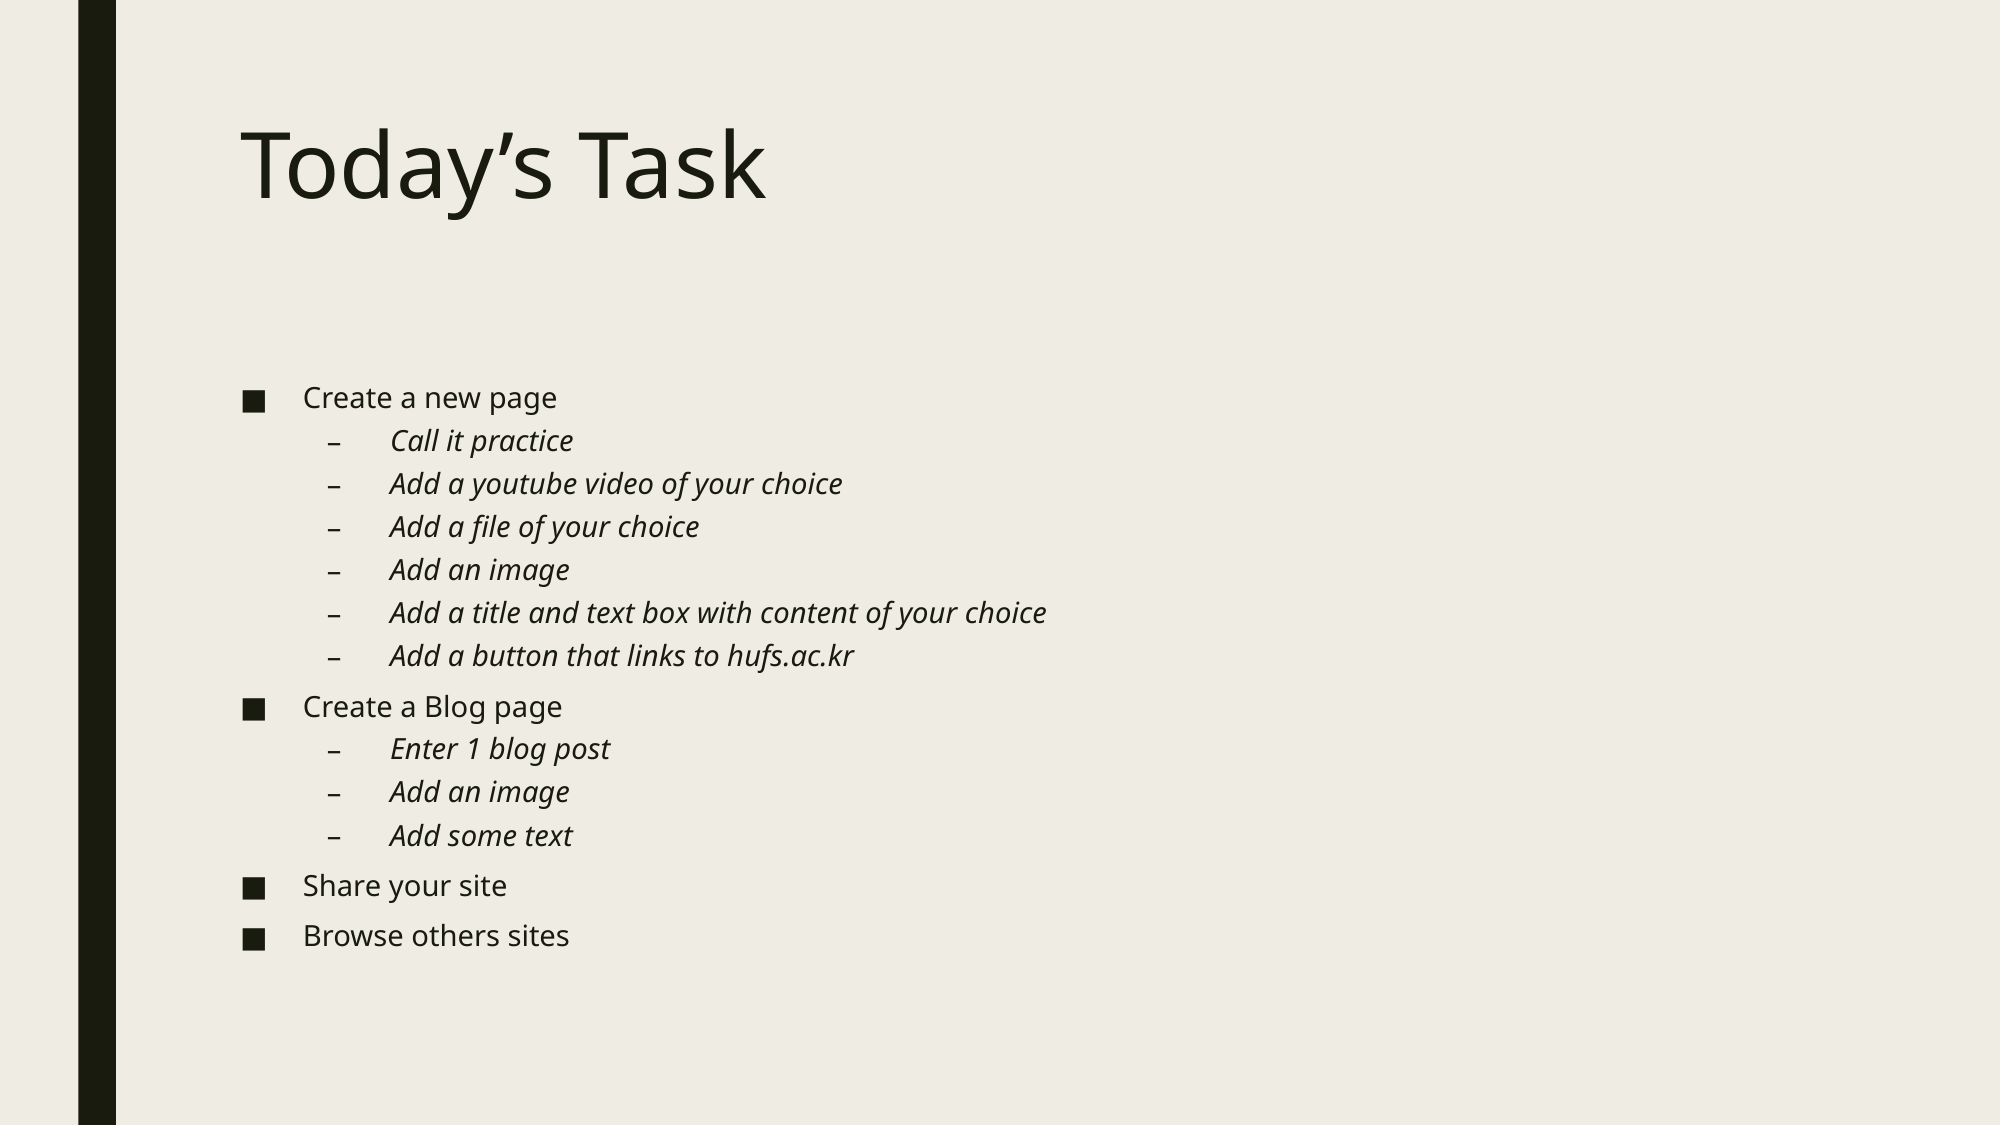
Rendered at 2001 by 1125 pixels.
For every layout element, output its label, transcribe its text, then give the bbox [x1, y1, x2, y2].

title Today’s Task [225, 112, 1800, 357]
list Create a new page Call it practice Add a youtube video of your choice Add a file of your choice Add an image Add a title and text box with content of your choice Add a button that links to hufs.ac.kr Create a Blog page Enter 1 blog post Add an image Add some text Share your site Browse others sites [225, 375, 1800, 963]
